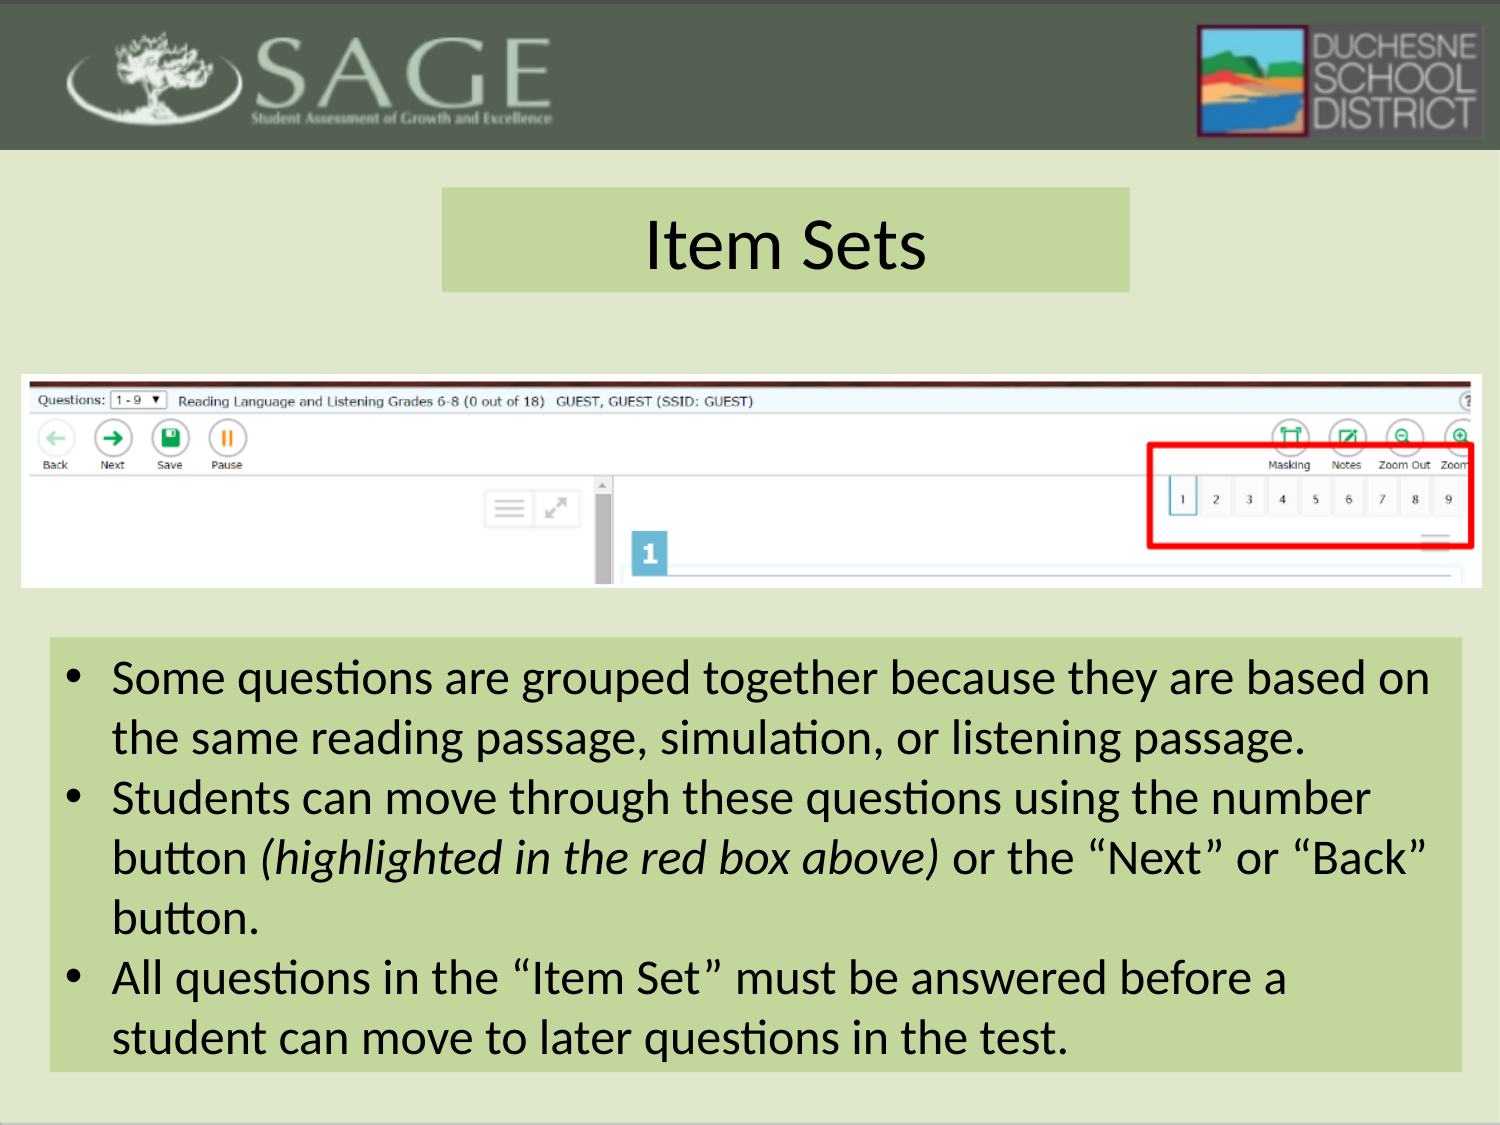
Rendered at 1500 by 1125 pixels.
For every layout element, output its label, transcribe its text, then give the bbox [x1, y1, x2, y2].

text_box Some questions are grouped together because they are based on the same reading passage, simulation, or listening passage. Students can move through these questions using the number button (highlighted in the red box above) or the “Next” or “Back” button. All questions in the “Item Set” must be answered before a student can move to later questions in the test. [49, 637, 1463, 1073]
picture [0, 0, 1500, 1125]
text_box Item Sets [442, 187, 1130, 293]
